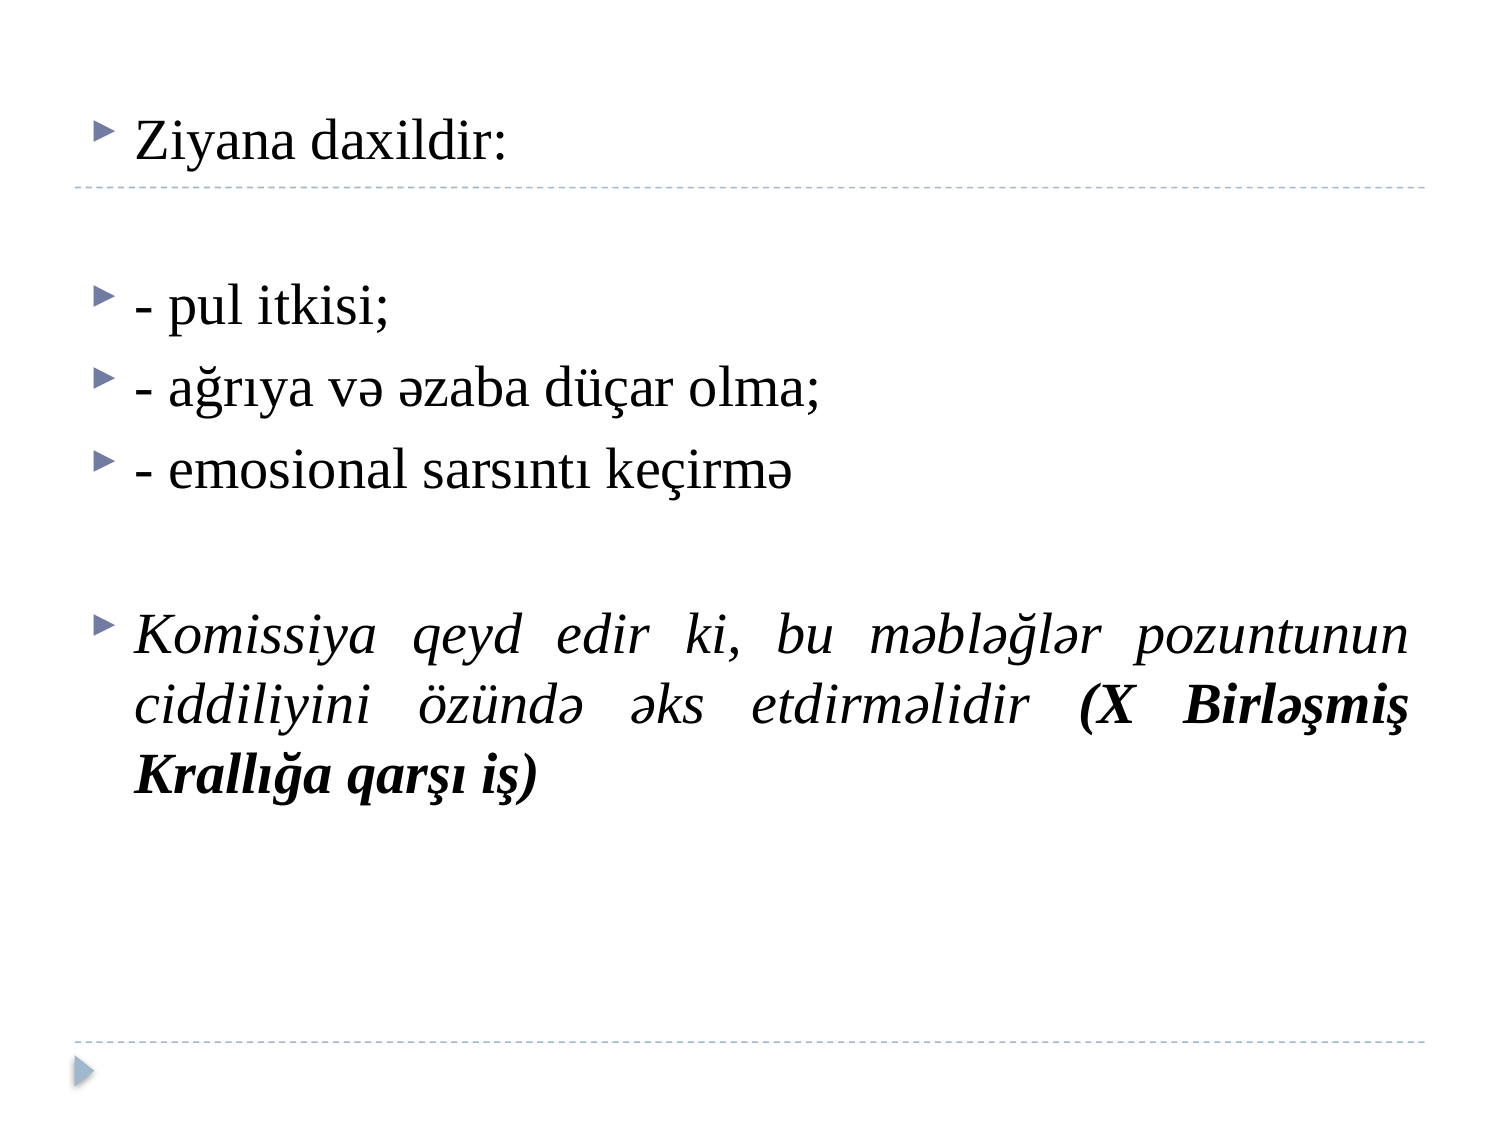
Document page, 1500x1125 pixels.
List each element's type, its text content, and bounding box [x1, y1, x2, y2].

list Ziyana daxildir: - pul itkisi; - ağrıya və əzaba düçar olma; - emosional sarsıntı keçirmə Komissiya qeyd edir ki, bu məbləğlər pozuntunun ciddiliyini özündə əks etdirməlidir (X Birləşmiş Krallığa qarşı iş) [75, 93, 1425, 1010]
